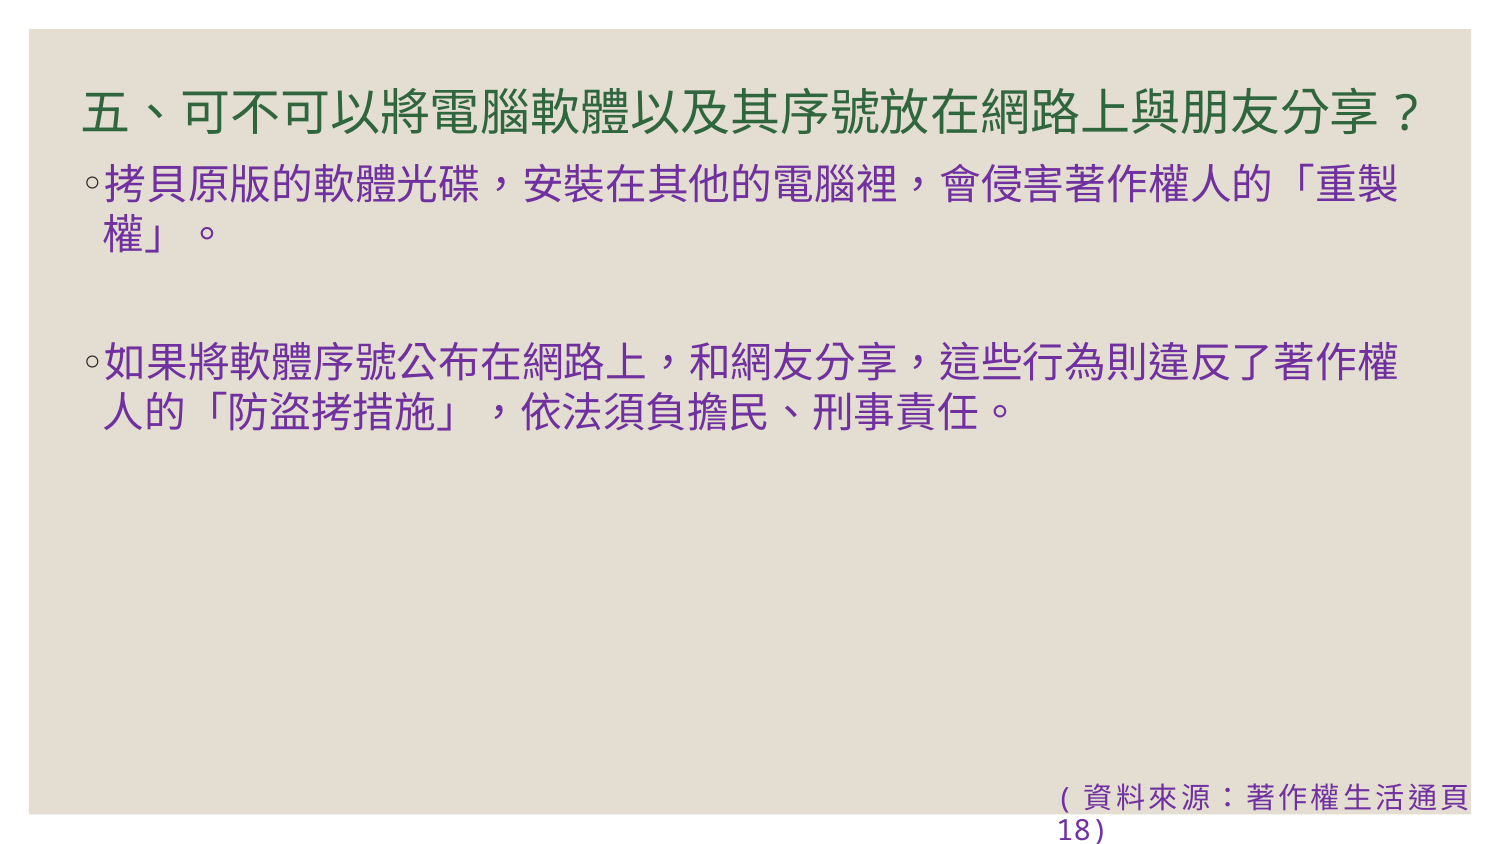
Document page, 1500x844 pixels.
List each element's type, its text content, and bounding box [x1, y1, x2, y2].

text_box (資料來源：著作權生活通頁18) [1041, 776, 1492, 823]
list 拷貝原版的軟體光碟，安裝在其他的電腦裡，會侵害著作權人的「重製權」。 如果將軟體序號公布在網路上，和網友分享，這些行為則違反了著作權人的「防盜拷措施」，依法須負擔民、刑事責任。 [64, 150, 1415, 670]
title 五、可不可以將電腦軟體以及其序號放在網路上與朋友分享? [64, 8, 1473, 220]
